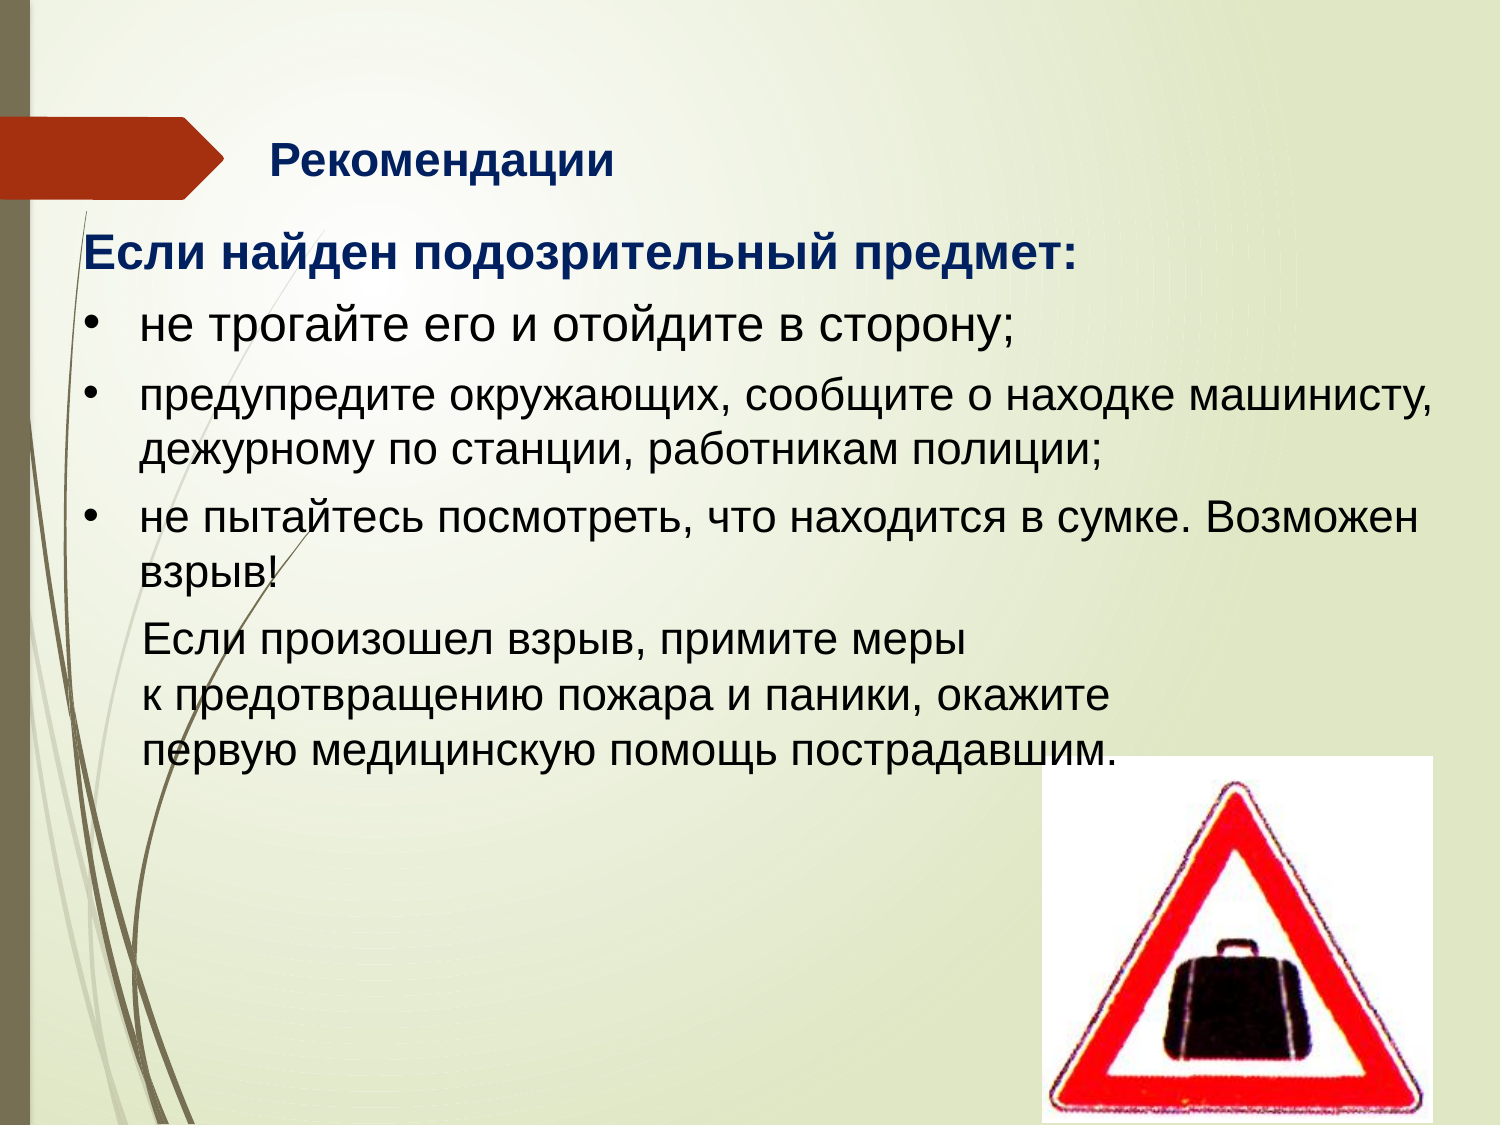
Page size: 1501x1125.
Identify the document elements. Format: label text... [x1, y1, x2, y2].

text_box Если найден подозрительный предмет: не трогайте его и отойдите в сторону; предупредите окружающих, сообщите о находке машинисту, дежурному по станции, работникам полиции; не пытайтесь посмотреть, что находится в сумке. Возможен взрыв! Если произошел взрыв, примите меры к предотвращению пожара и паники, окажите первую медицинскую помощь пострадавшим. [68, 211, 1462, 782]
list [1042, 756, 1433, 1123]
text_box [230, 73, 1369, 208]
